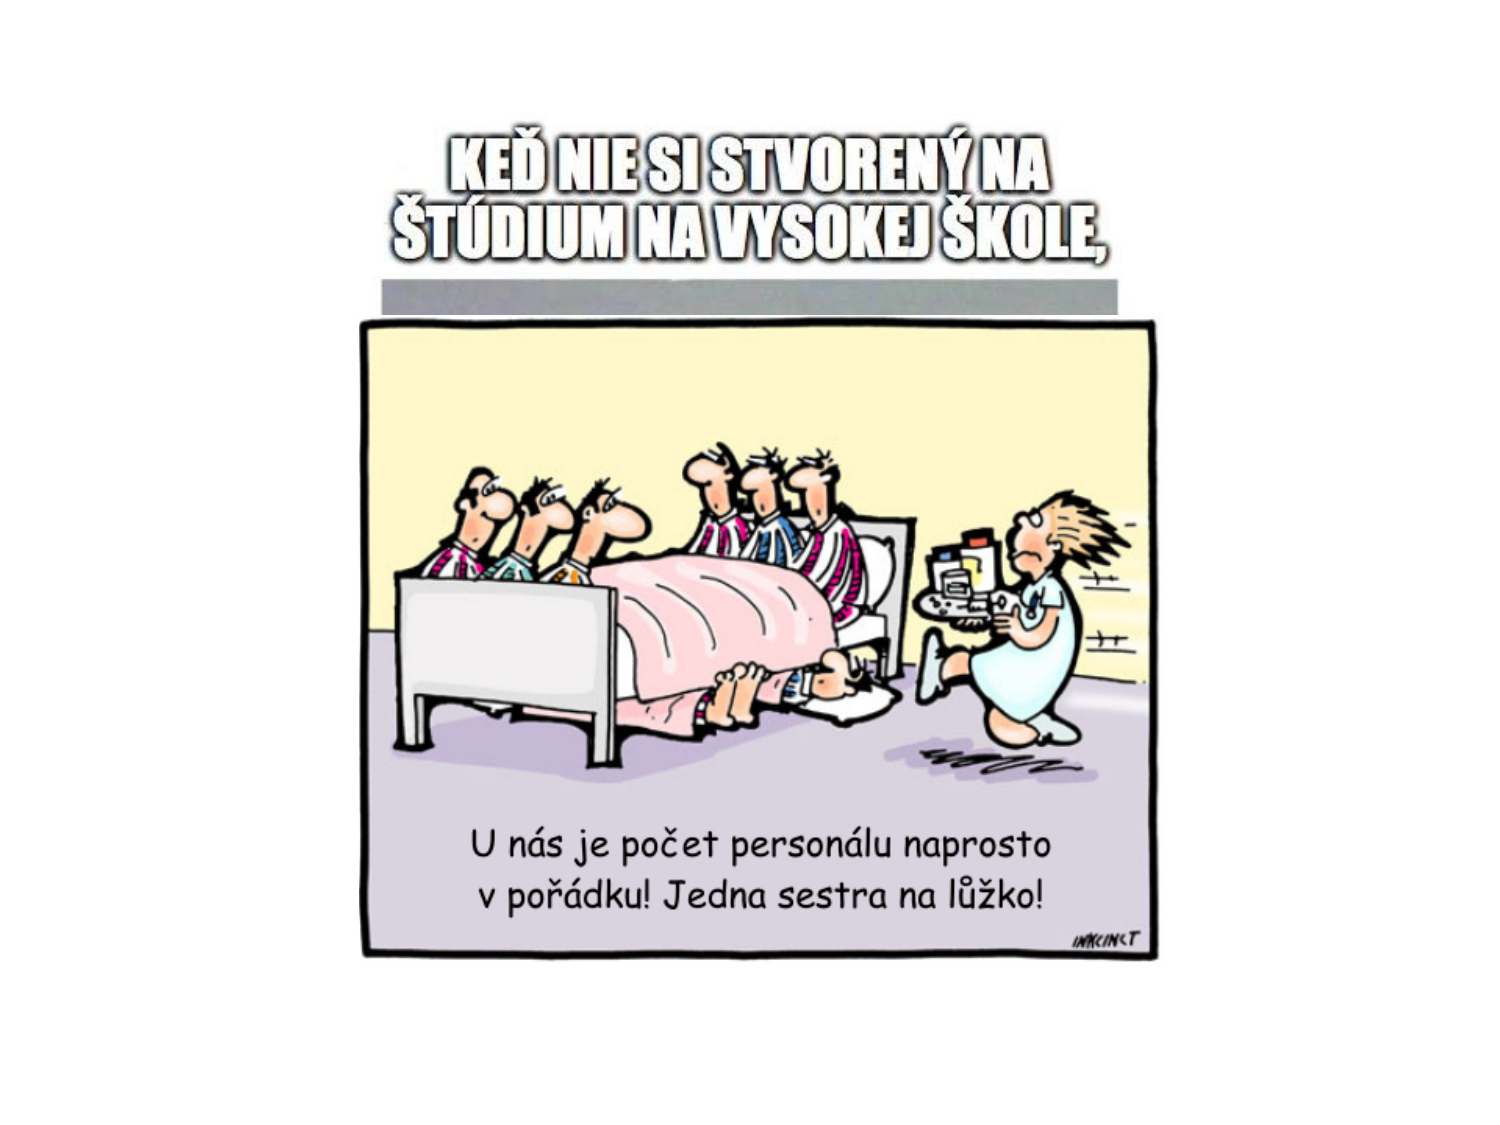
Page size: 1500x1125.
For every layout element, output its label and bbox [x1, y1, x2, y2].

picture [359, 101, 1165, 963]
